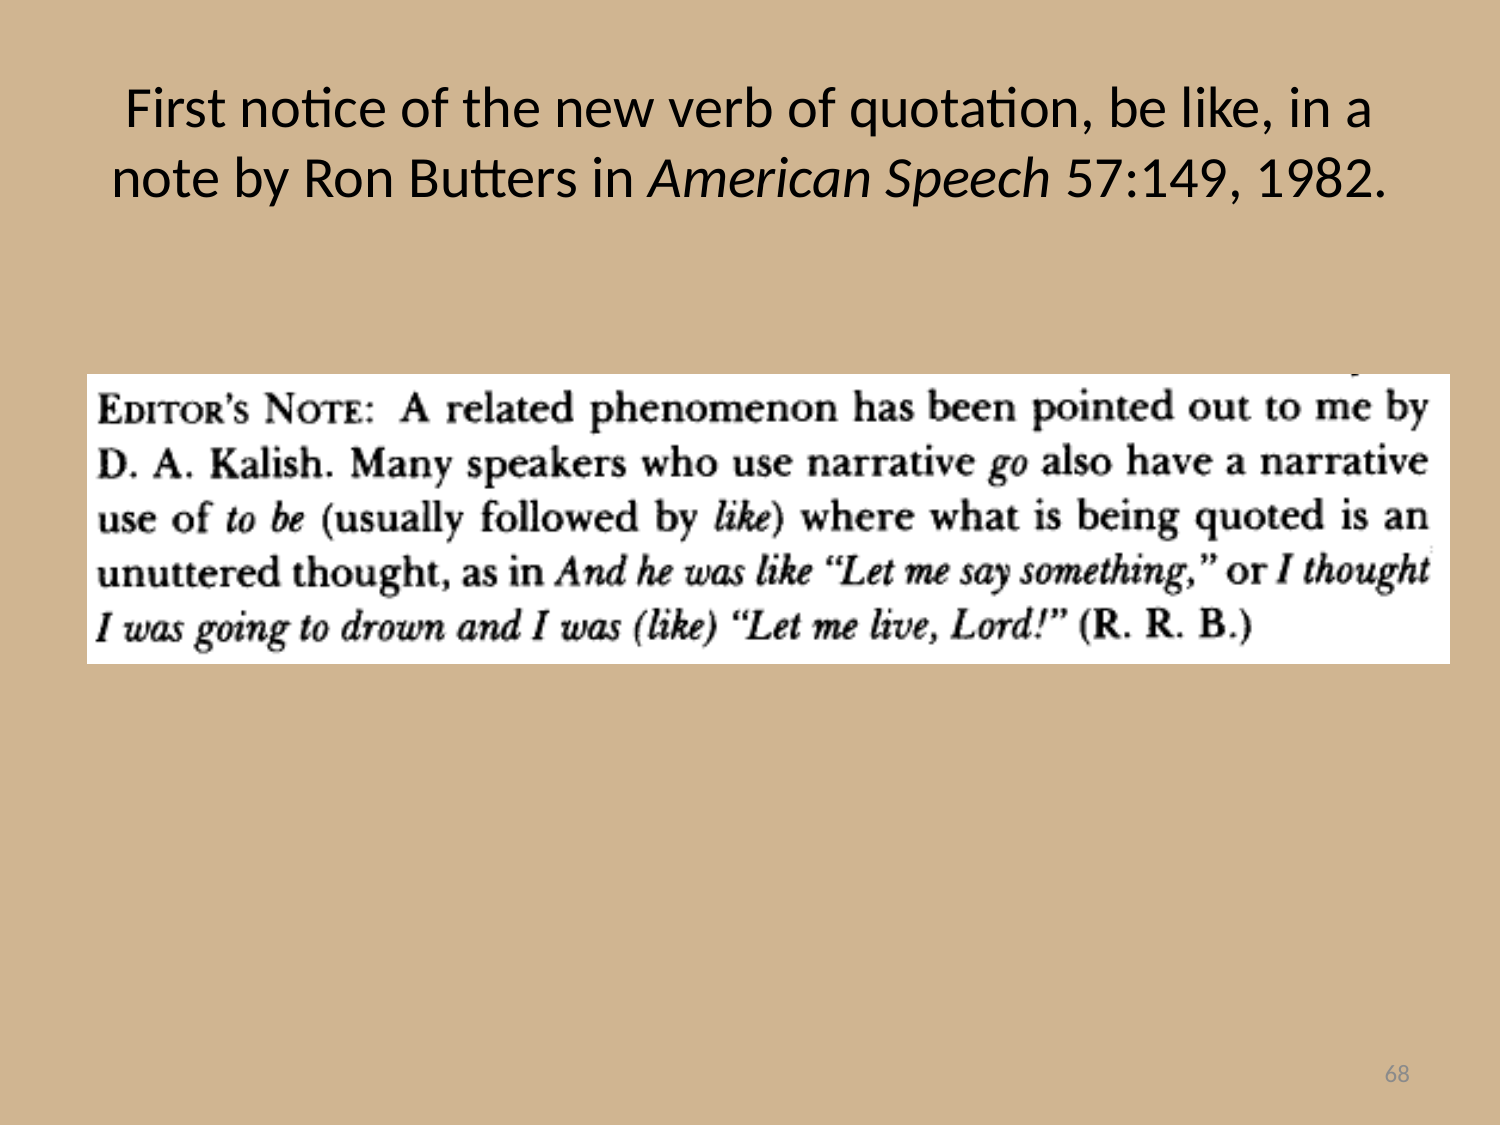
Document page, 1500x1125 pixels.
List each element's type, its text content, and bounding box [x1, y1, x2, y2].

picture [87, 374, 1450, 664]
title First notice of the new verb of quotation, be like, in a note by Ron Butters in American Speech 57:149, 1982. [75, 45, 1425, 233]
slide_number 68 [1074, 1042, 1425, 1103]
